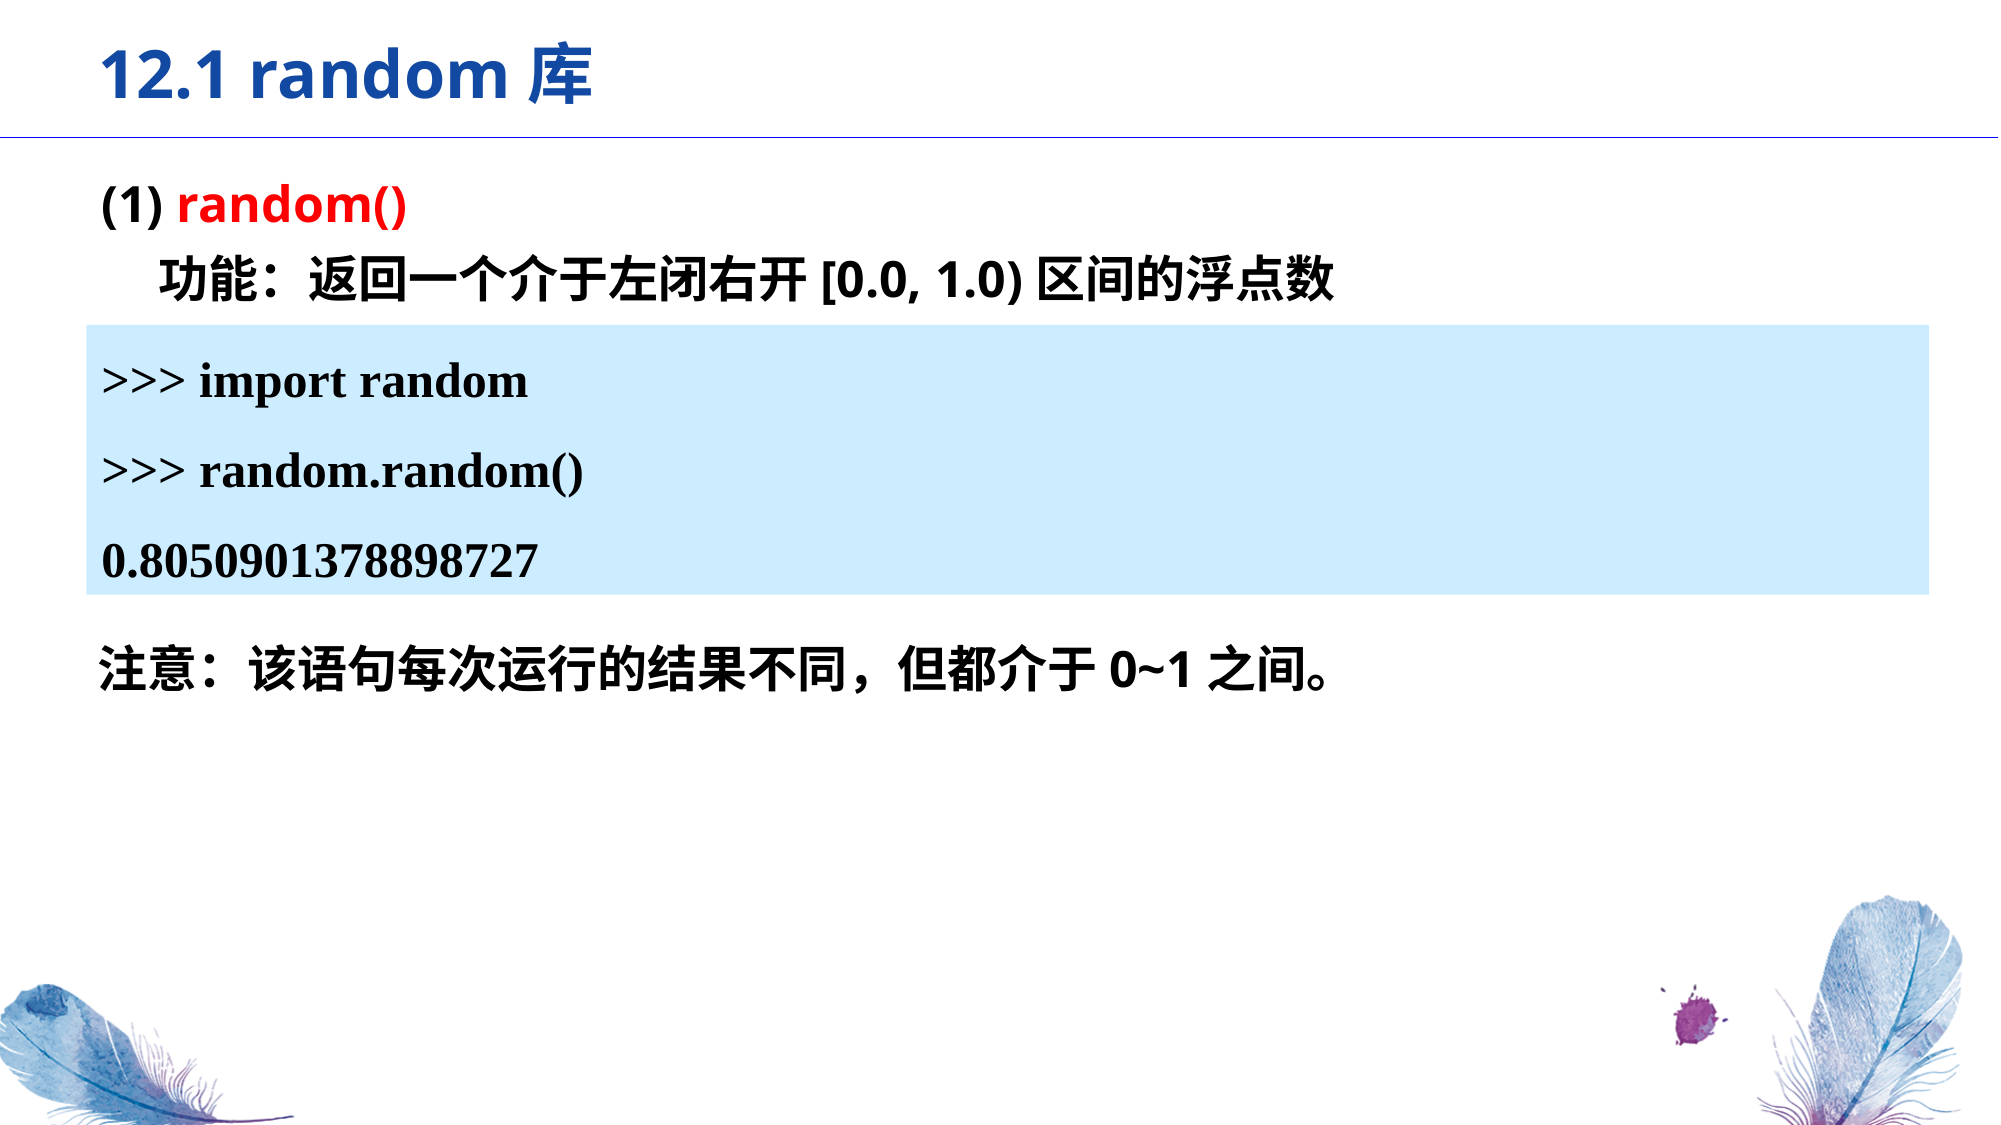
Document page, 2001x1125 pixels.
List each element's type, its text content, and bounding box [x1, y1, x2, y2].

text_box 注意：该语句每次运行的结果不同，但都介于0~1之间。 [82, 615, 1926, 720]
text_box >>> import random >>> random.random() 0.8050901378898727 [86, 324, 1930, 595]
text_box 12.1 random库 [83, 24, 725, 118]
text_box (1) random() 功能：返回一个介于左闭右开[0.0, 1.0)区间的浮点数 [86, 149, 1930, 317]
picture [0, 887, 2001, 1125]
